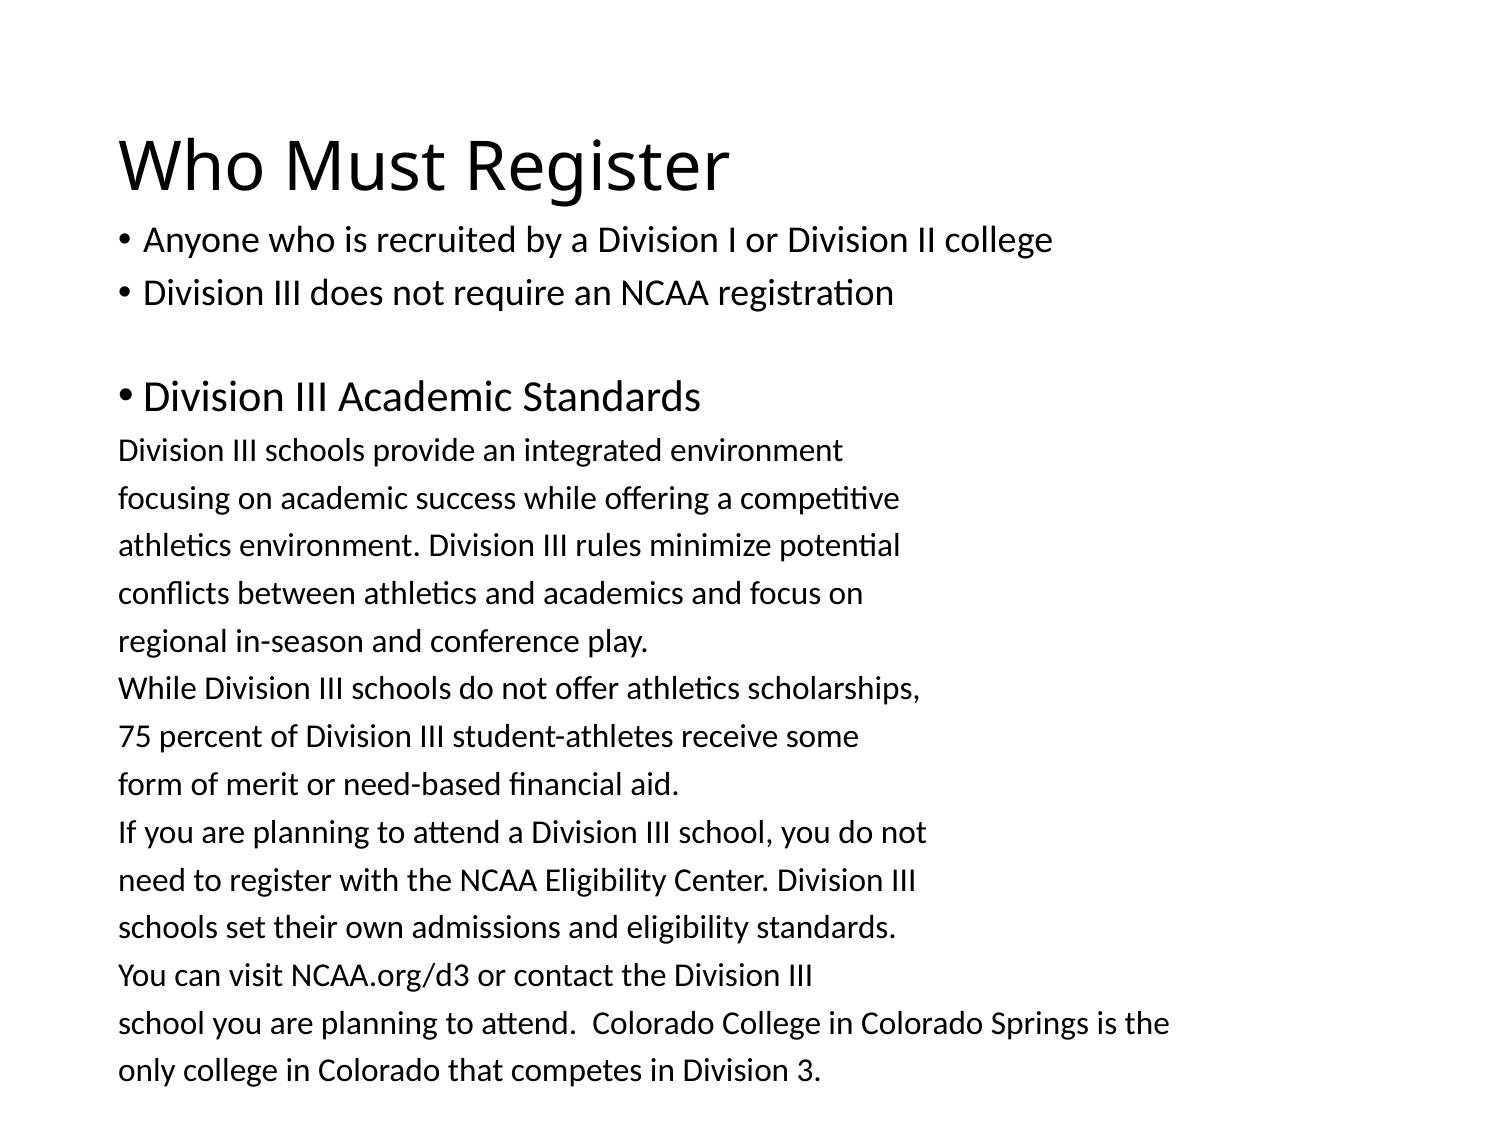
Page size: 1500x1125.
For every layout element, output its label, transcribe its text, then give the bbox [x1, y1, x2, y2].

title Who Must Register [103, 59, 1397, 212]
list Anyone who is recruited by a Division I or Division II college Division III does not require an NCAA registration Division III Academic Standards Division III schools provide an integrated environment focusing on academic success while offering a competitive athletics environment. Division III rules minimize potential conflicts between athletics and academics and focus on regional in-season and conference play. While Division III schools do not offer athletics scholarships, 75 percent of Division III student-athletes receive some form of merit or need-based financial aid. If you are planning to attend a Division III school, you do not need to register with the NCAA Eligibility Center. Division III schools set their own admissions and eligibility standards. You can visit NCAA.org/d3 or contact the Division III school you are planning to attend. Colorado College in Colorado Springs is the only college in Colorado that competes in Division 3. [103, 212, 1397, 1100]
